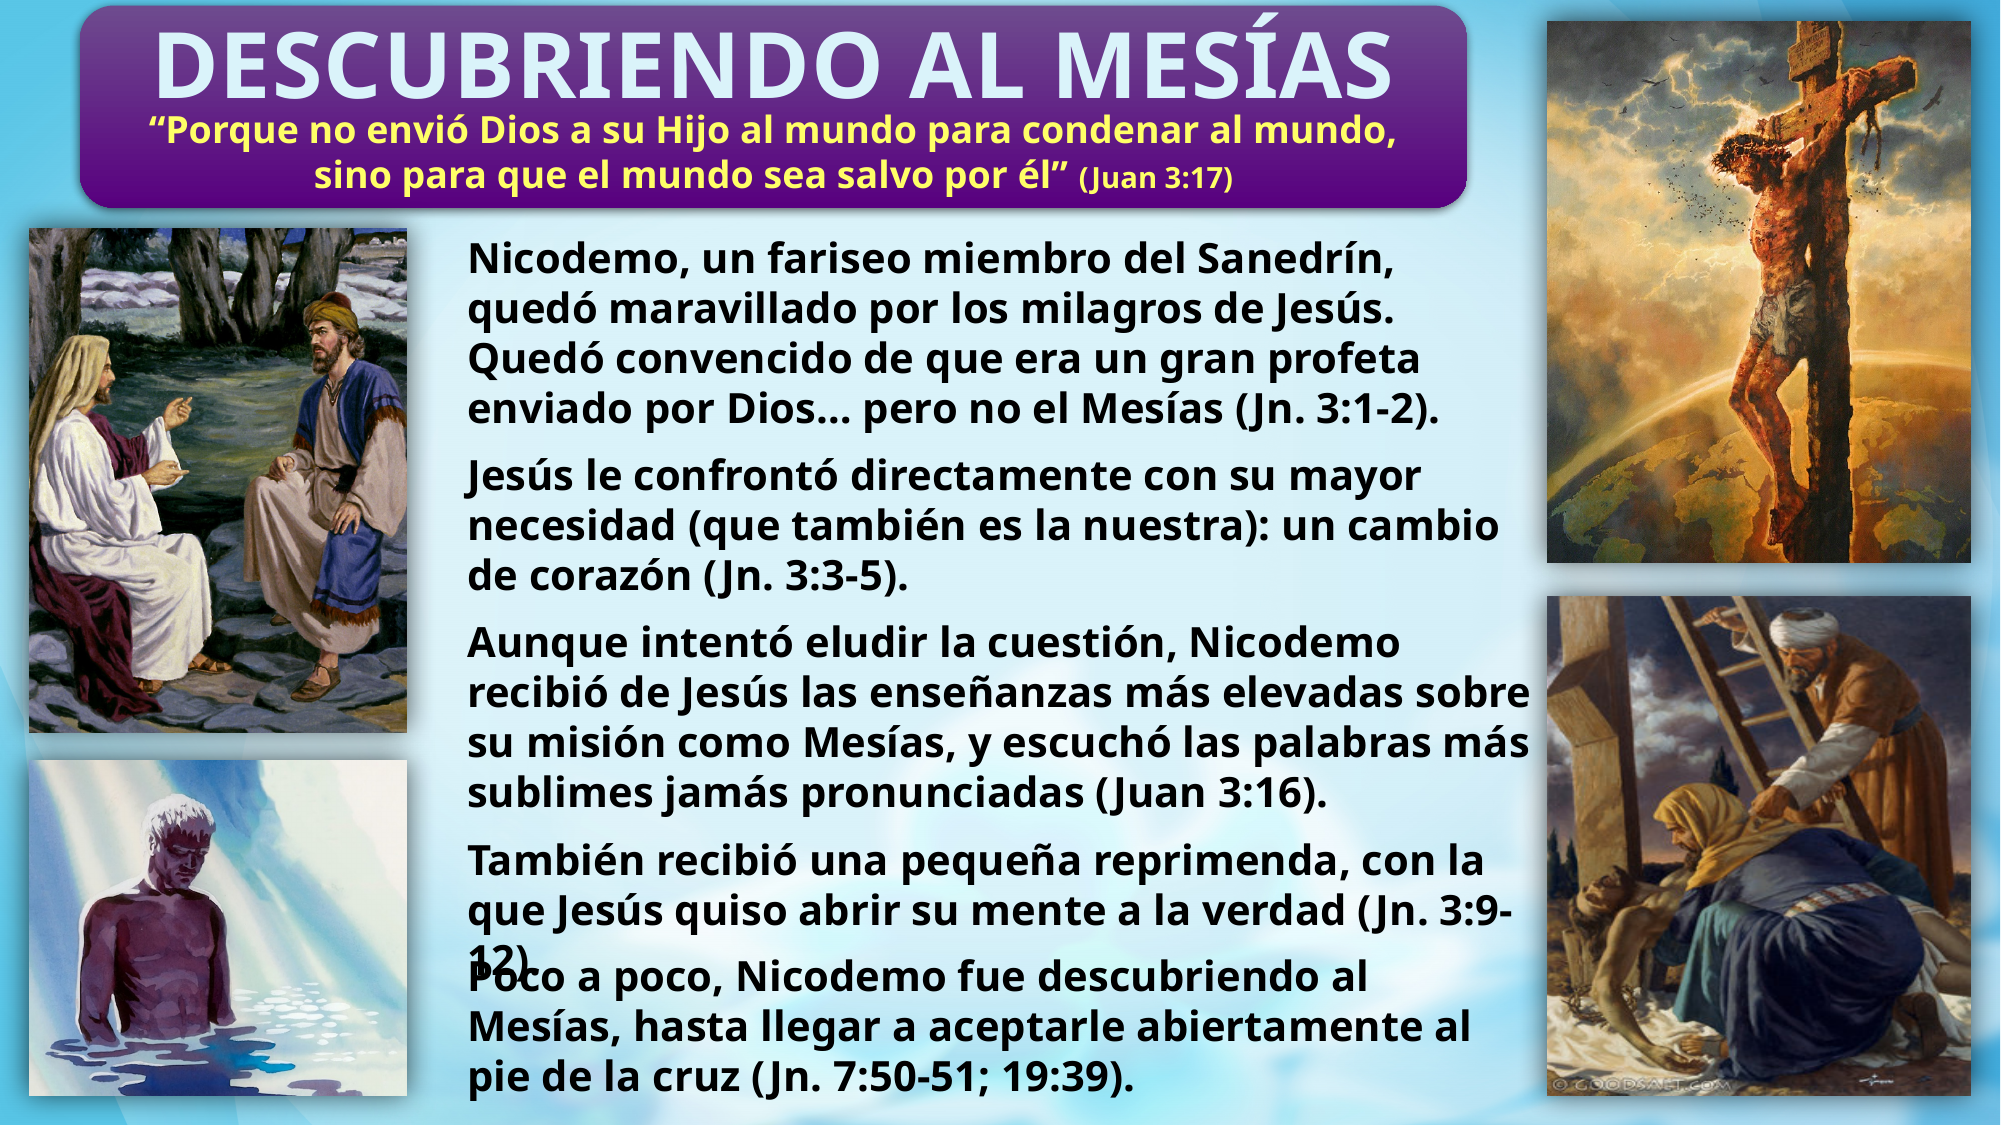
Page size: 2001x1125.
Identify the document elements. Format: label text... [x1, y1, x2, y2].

text_box Jesús le confrontó directamente con su mayor necesidad (que también es la nuestra): un cambio de corazón (Jn. 3:3-5). [452, 441, 1548, 607]
text_box Aunque intentó eludir la cuestión, Nicodemo recibió de Jesús las enseñanzas más elevadas sobre su misión como Mesías, y escuchó las palabras más sublimes jamás pronunciadas (Juan 3:16). [452, 608, 1546, 824]
text_box Nicodemo, un fariseo miembro del Sanedrín, quedó maravillado por los milagros de Jesús. Quedó convencido de que era un gran profeta enviado por Dios… pero no el Mesías (Jn. 3:1-2). [452, 224, 1524, 439]
picture [0, 0, 2001, 1125]
text_box “Porque no envió Dios a su Hijo al mundo para condenar al mundo, sino para que el mundo sea salvo por él” (Juan 3:17) [133, 98, 1415, 204]
text_box DESCUBRIENDO AL MESÍAS [79, 0, 1468, 125]
text_box Poco a poco, Nicodemo fue descubriendo al Mesías, hasta llegar a aceptarle abiertamente al pie de la cruz (Jn. 7:50-51; 19:39). [452, 991, 1548, 1108]
text_box También recibió una pequeña reprimenda, con la que Jesús quiso abrir su mente a la verdad (Jn. 3:9-12). [452, 826, 1546, 991]
text_box [79, 125, 1468, 208]
